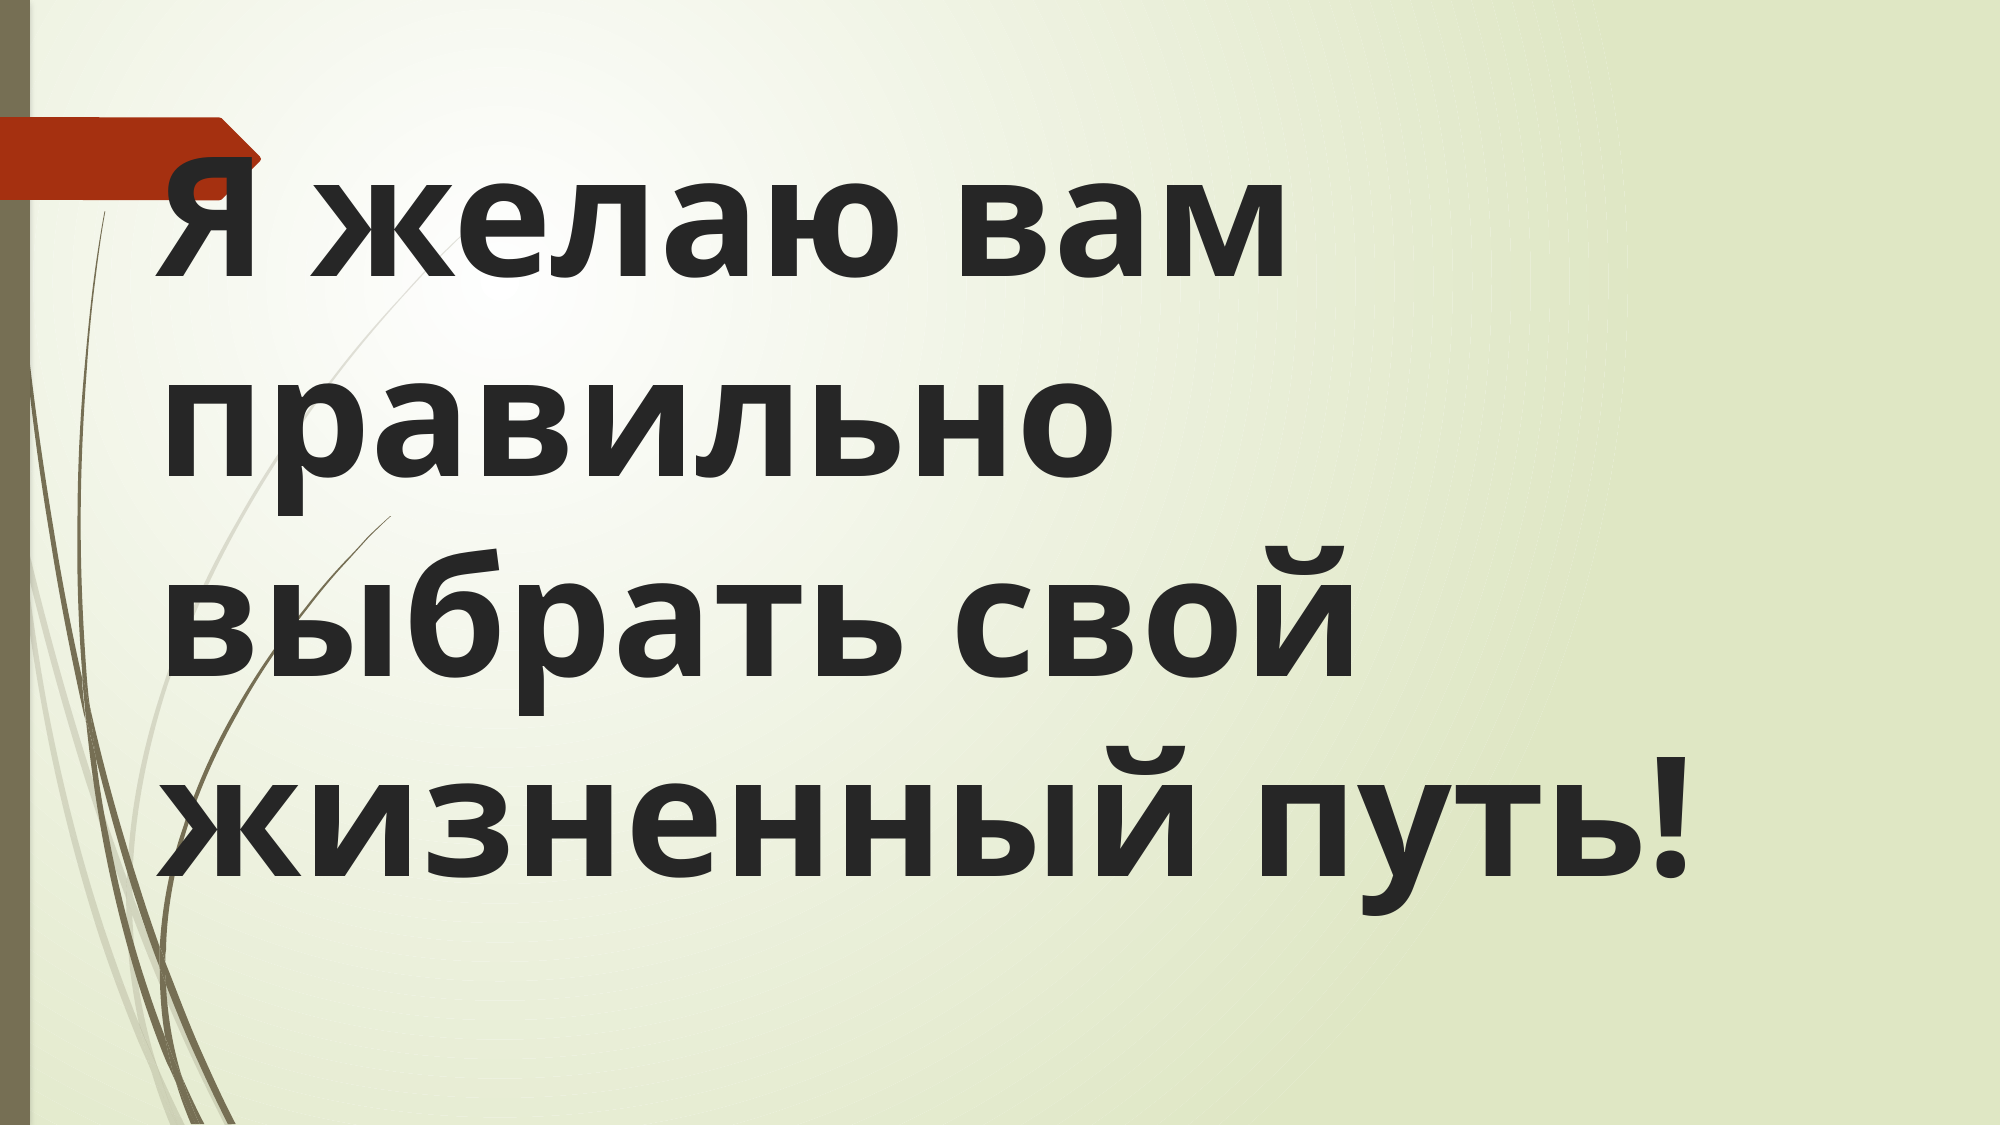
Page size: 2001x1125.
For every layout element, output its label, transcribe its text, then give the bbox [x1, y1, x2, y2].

title Я желаю вам правильно выбрать свой жизненный путь! [141, 102, 1888, 1052]
